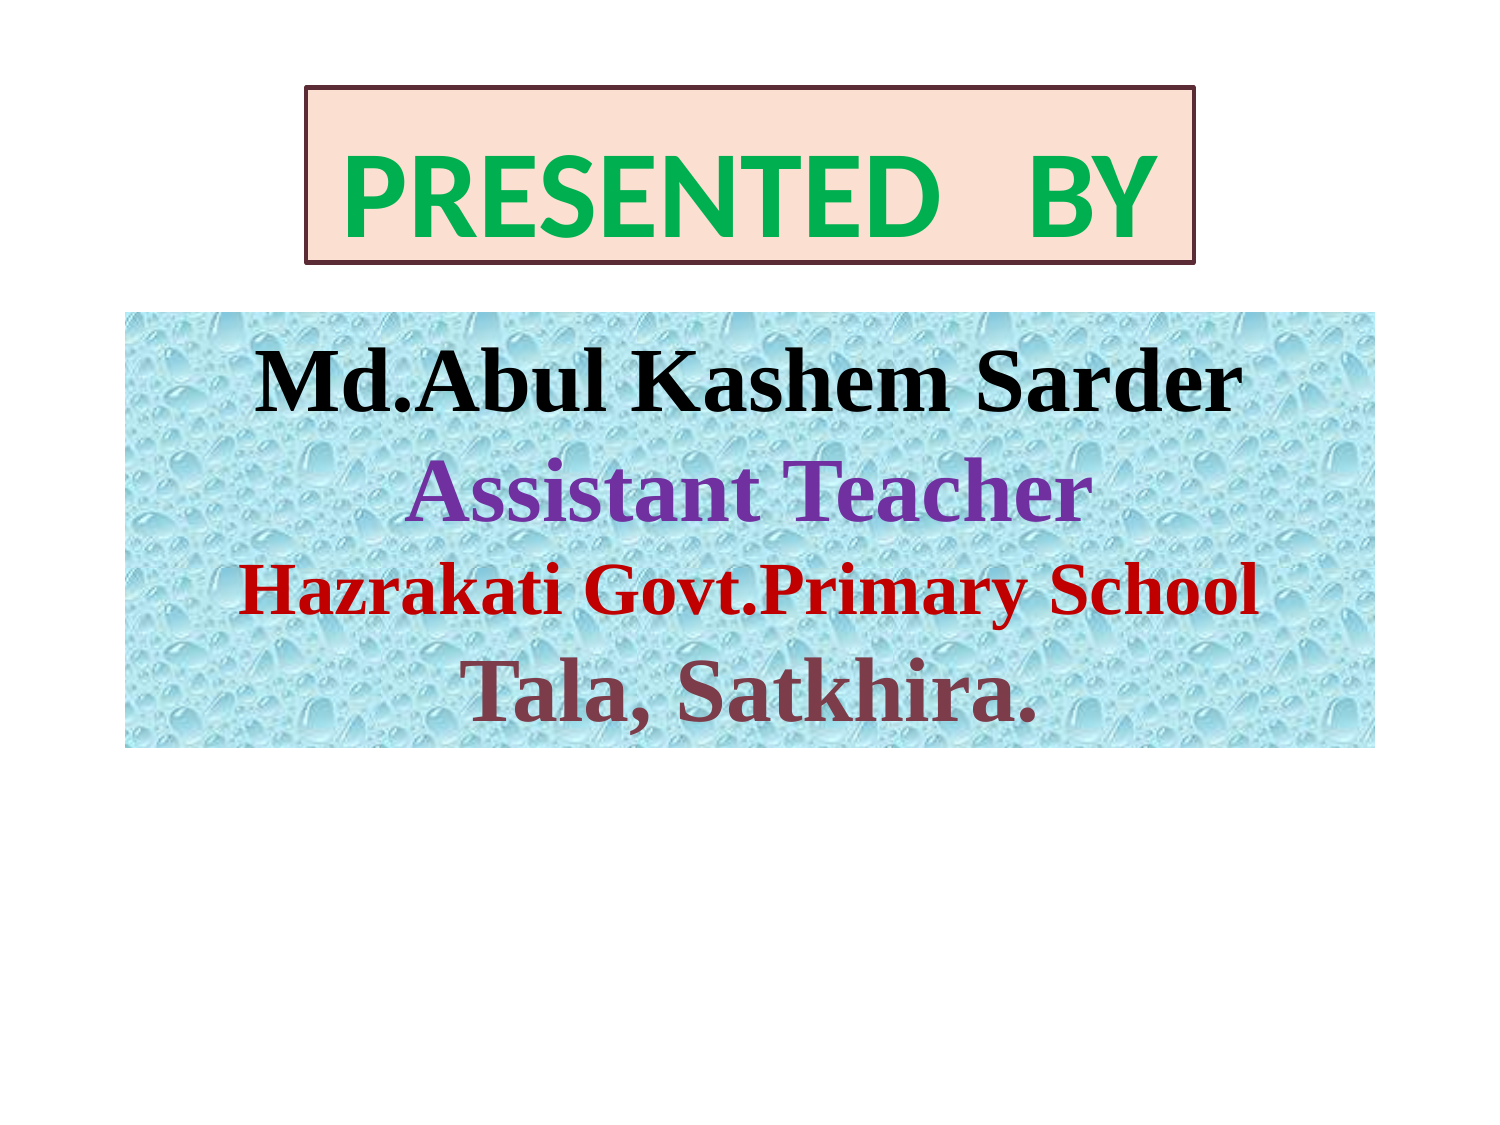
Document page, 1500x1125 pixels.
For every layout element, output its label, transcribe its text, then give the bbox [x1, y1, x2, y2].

text_box PRESENTED BY [304, 85, 1196, 265]
text_box Md.Abul Kashem Sarder Assistant Teacher Hazrakati Govt.Primary School Tala, Satkhira. [125, 312, 1375, 748]
